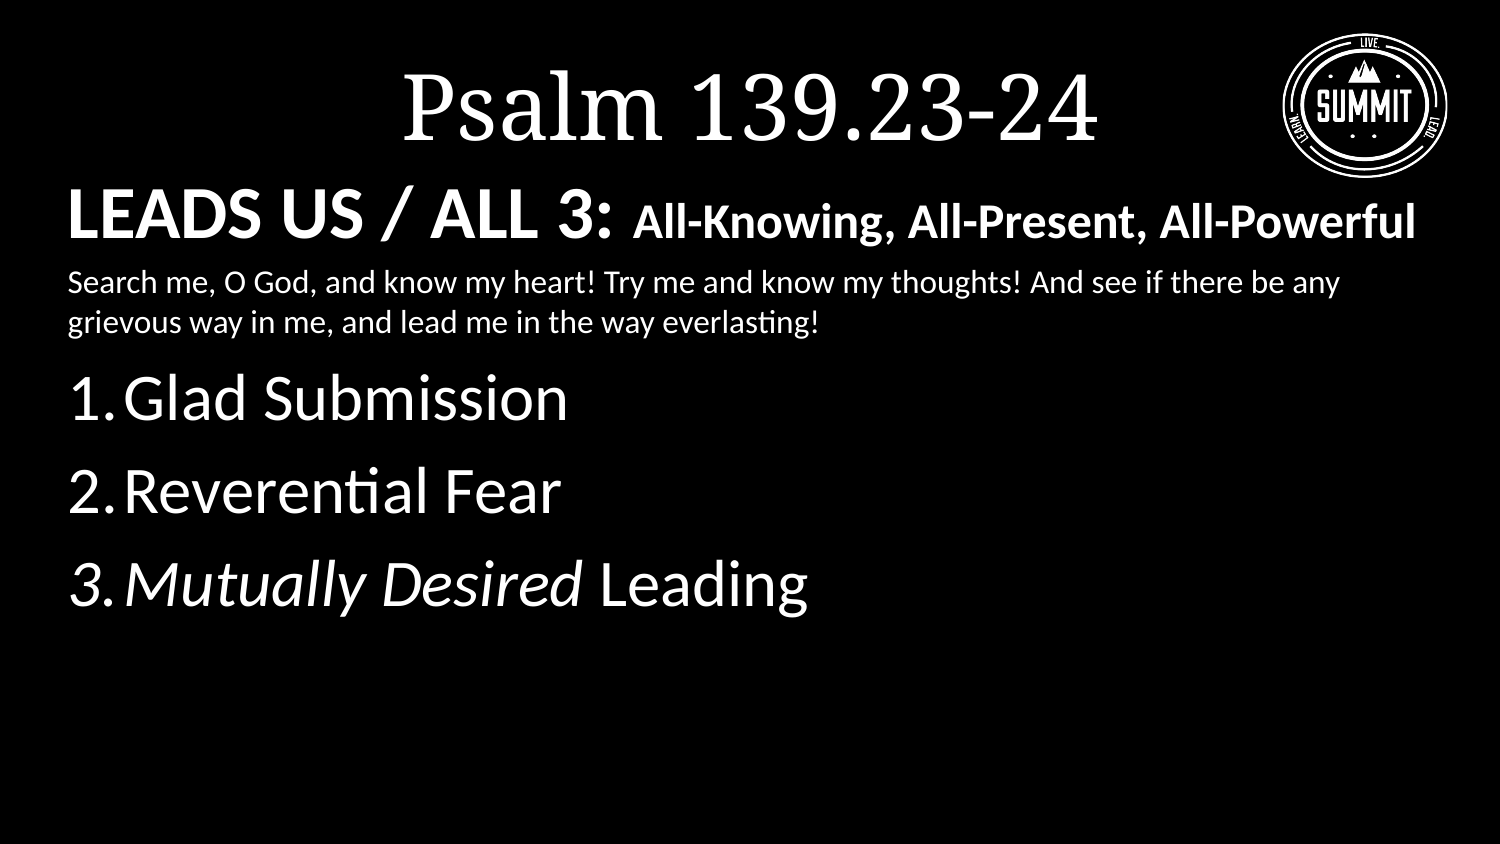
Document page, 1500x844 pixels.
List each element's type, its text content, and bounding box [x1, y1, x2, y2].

list LEADS US / ALL 3: All-Knowing, All-Present, All-Powerful Search me, O God, and know my heart! Try me and know my thoughts! And see if there be any grievous way in me, and lead me in the way everlasting! Glad Submission Reverential Fear Mutually Desired Leading [52, 155, 1465, 713]
picture [1282, 33, 1448, 179]
title Psalm 139.23-24 [75, 33, 1281, 155]
